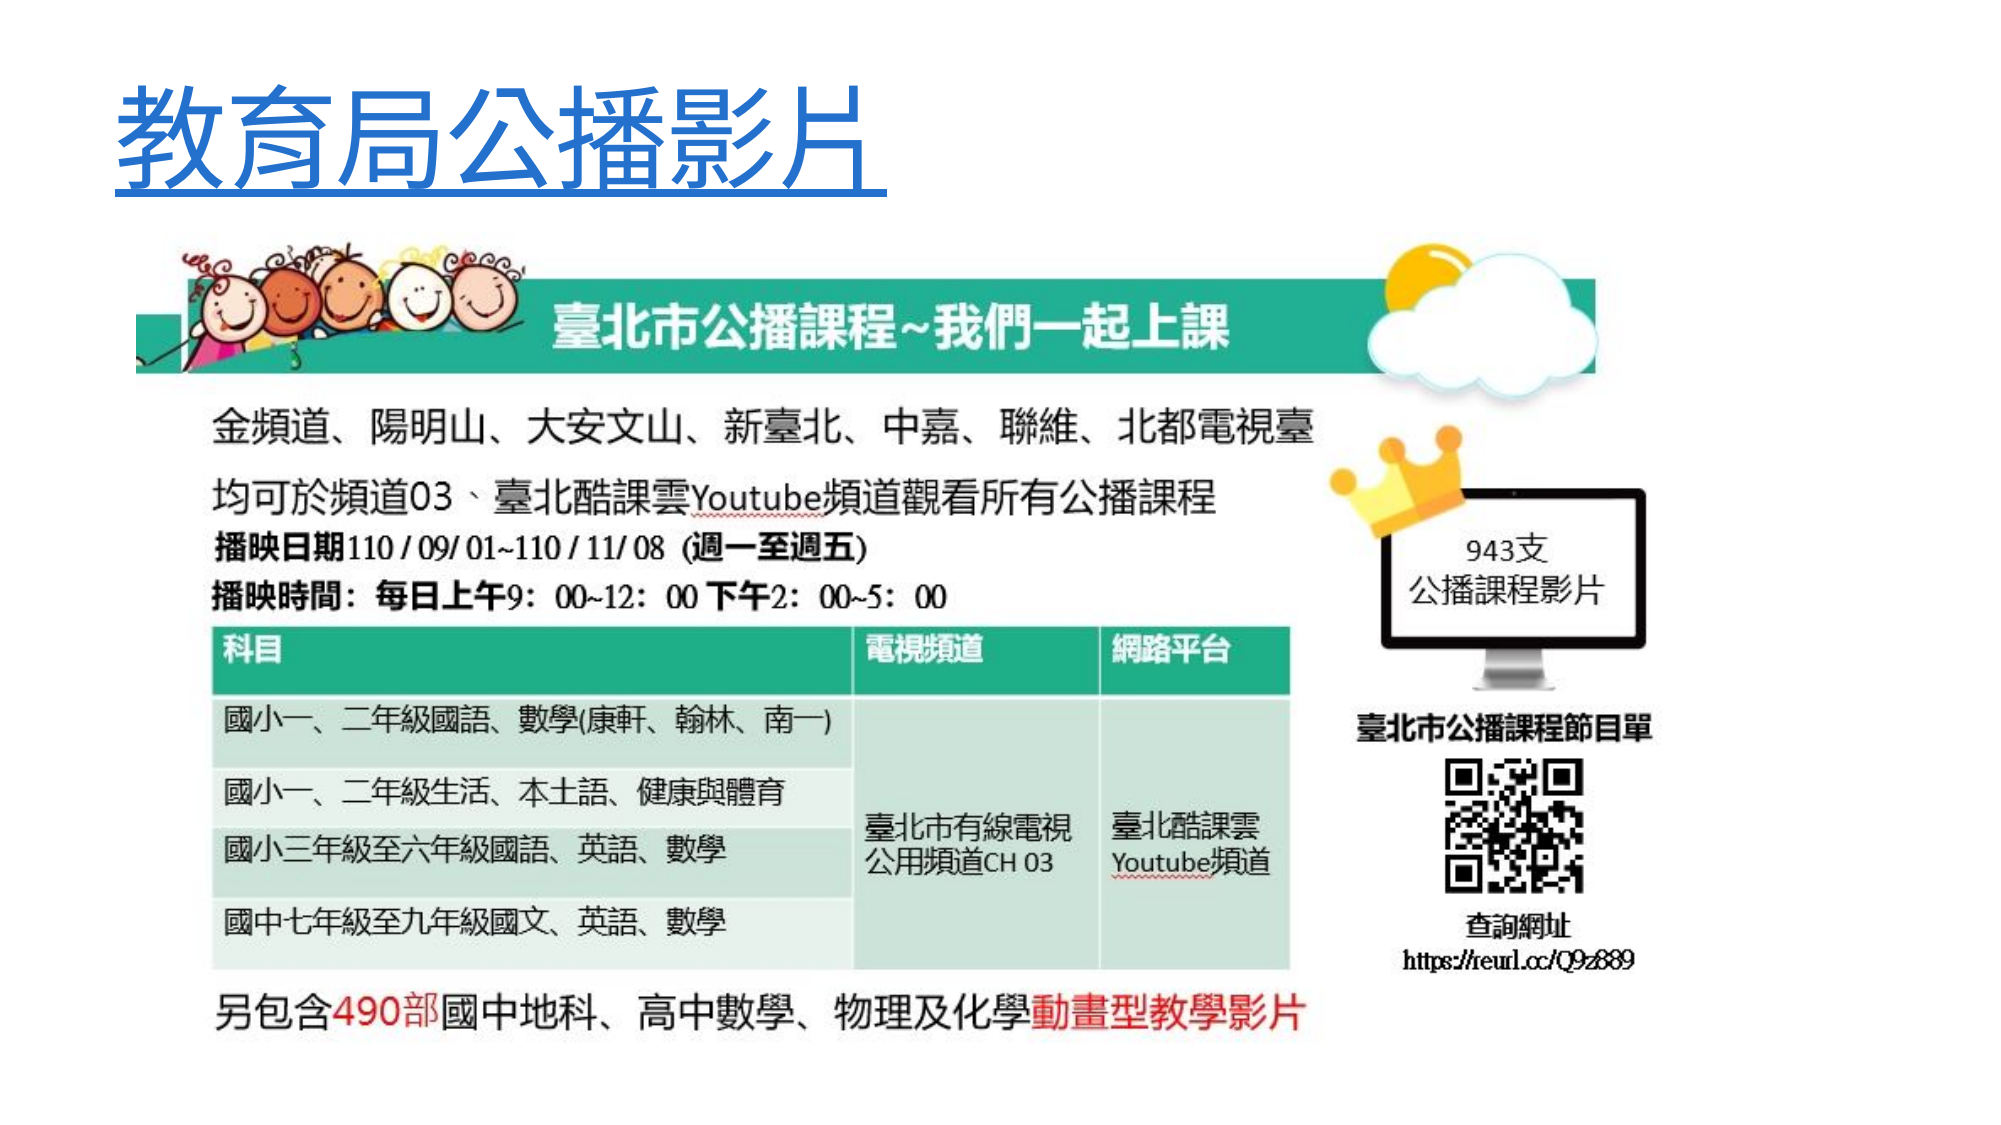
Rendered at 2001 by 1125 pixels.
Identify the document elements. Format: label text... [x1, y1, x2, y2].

title 教育局公播影片 [99, 45, 1900, 233]
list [136, 232, 1697, 1083]
